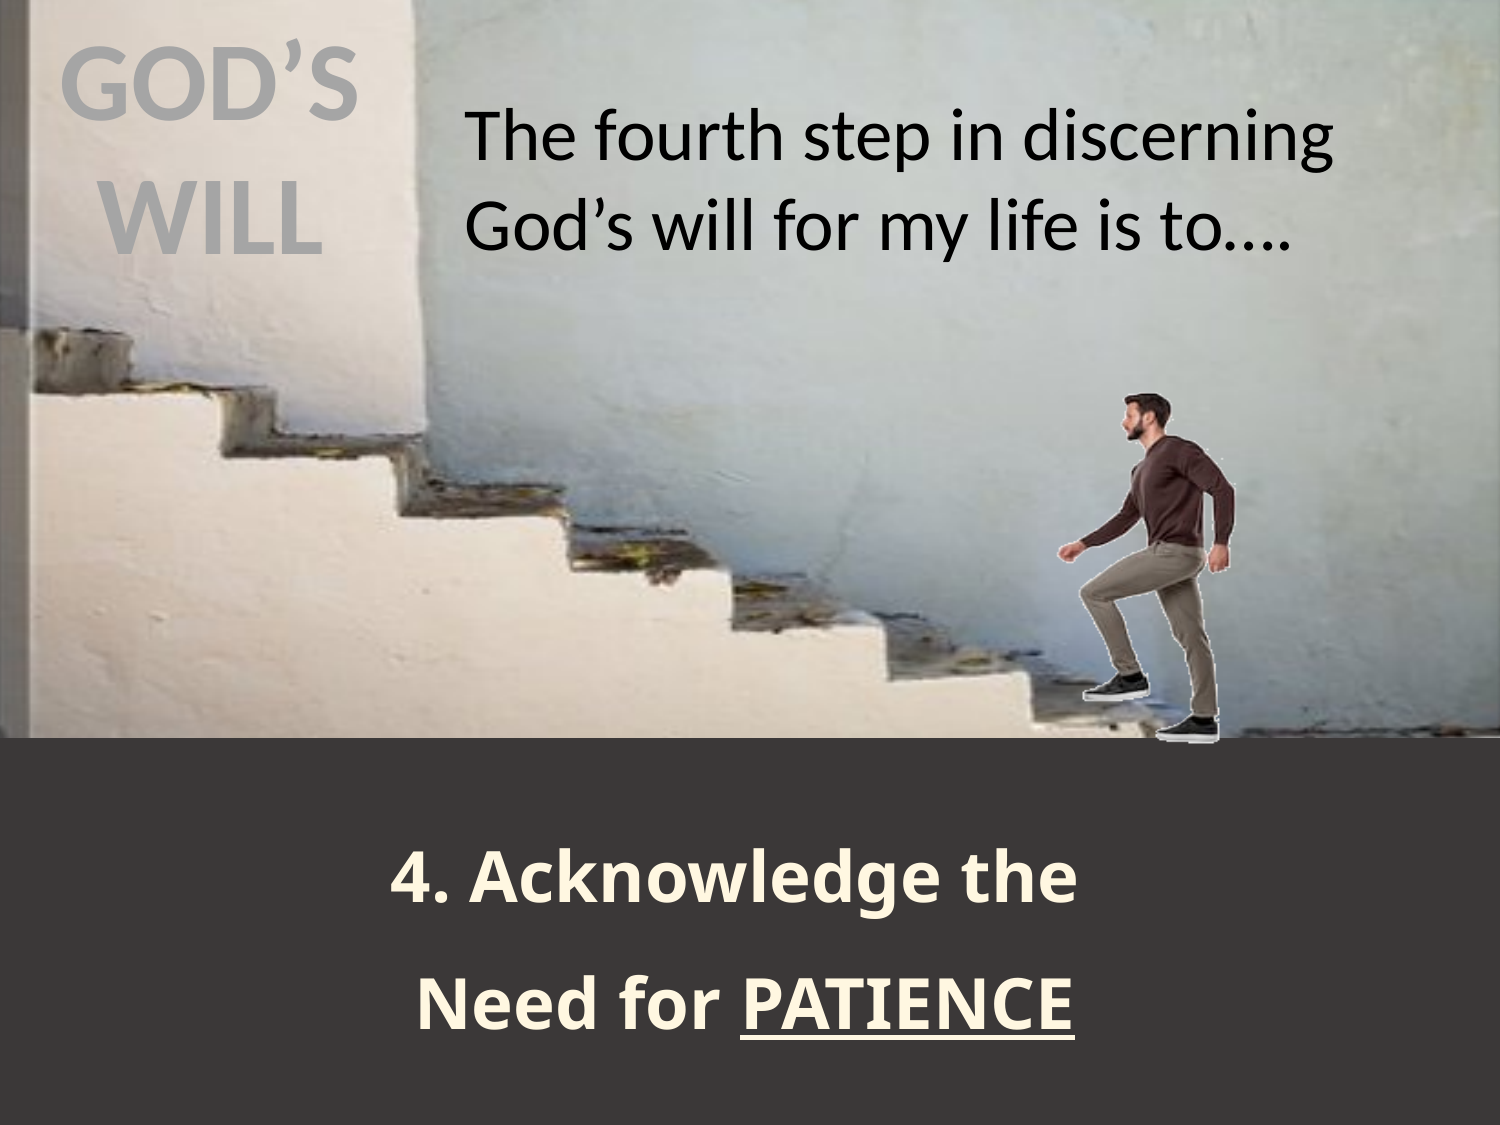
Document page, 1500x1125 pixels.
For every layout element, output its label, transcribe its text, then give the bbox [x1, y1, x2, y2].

picture [0, 0, 1500, 761]
text_box 4. Acknowledge the Need for PATIENCE [0, 781, 1490, 1051]
